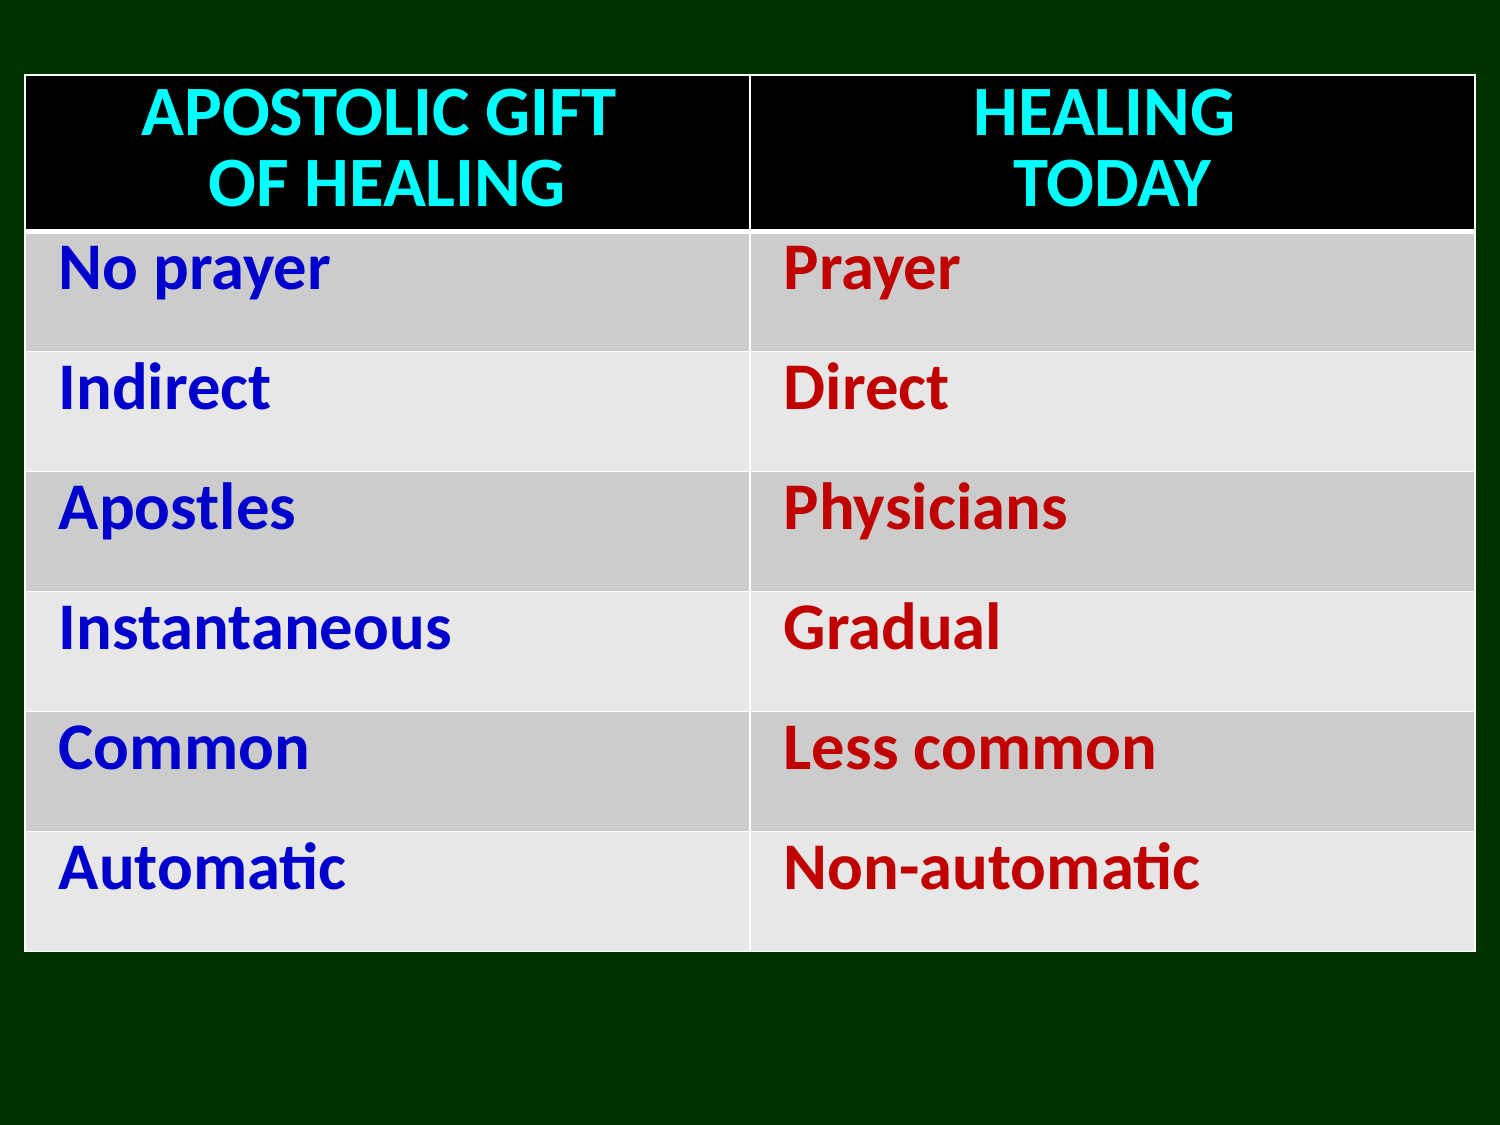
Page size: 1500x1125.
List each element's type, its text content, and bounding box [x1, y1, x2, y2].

table_cell Direct [751, 352, 1474, 471]
table_header HEALING TODAY [751, 76, 1474, 229]
table_cell No prayer [26, 234, 749, 351]
table_cell Less common [751, 712, 1474, 831]
table_cell Physicians [751, 472, 1474, 591]
table_cell Automatic [26, 832, 749, 951]
table_cell Instantaneous [26, 592, 749, 711]
table_cell Gradual [751, 592, 1474, 711]
table_cell Apostles [26, 472, 749, 591]
table_cell Indirect [26, 352, 749, 471]
table_cell Non-automatic [751, 832, 1474, 951]
table_cell Prayer [751, 234, 1474, 351]
table_header APOSTOLIC GIFT OF HEALING [26, 76, 749, 229]
table_cell Common [26, 712, 749, 831]
